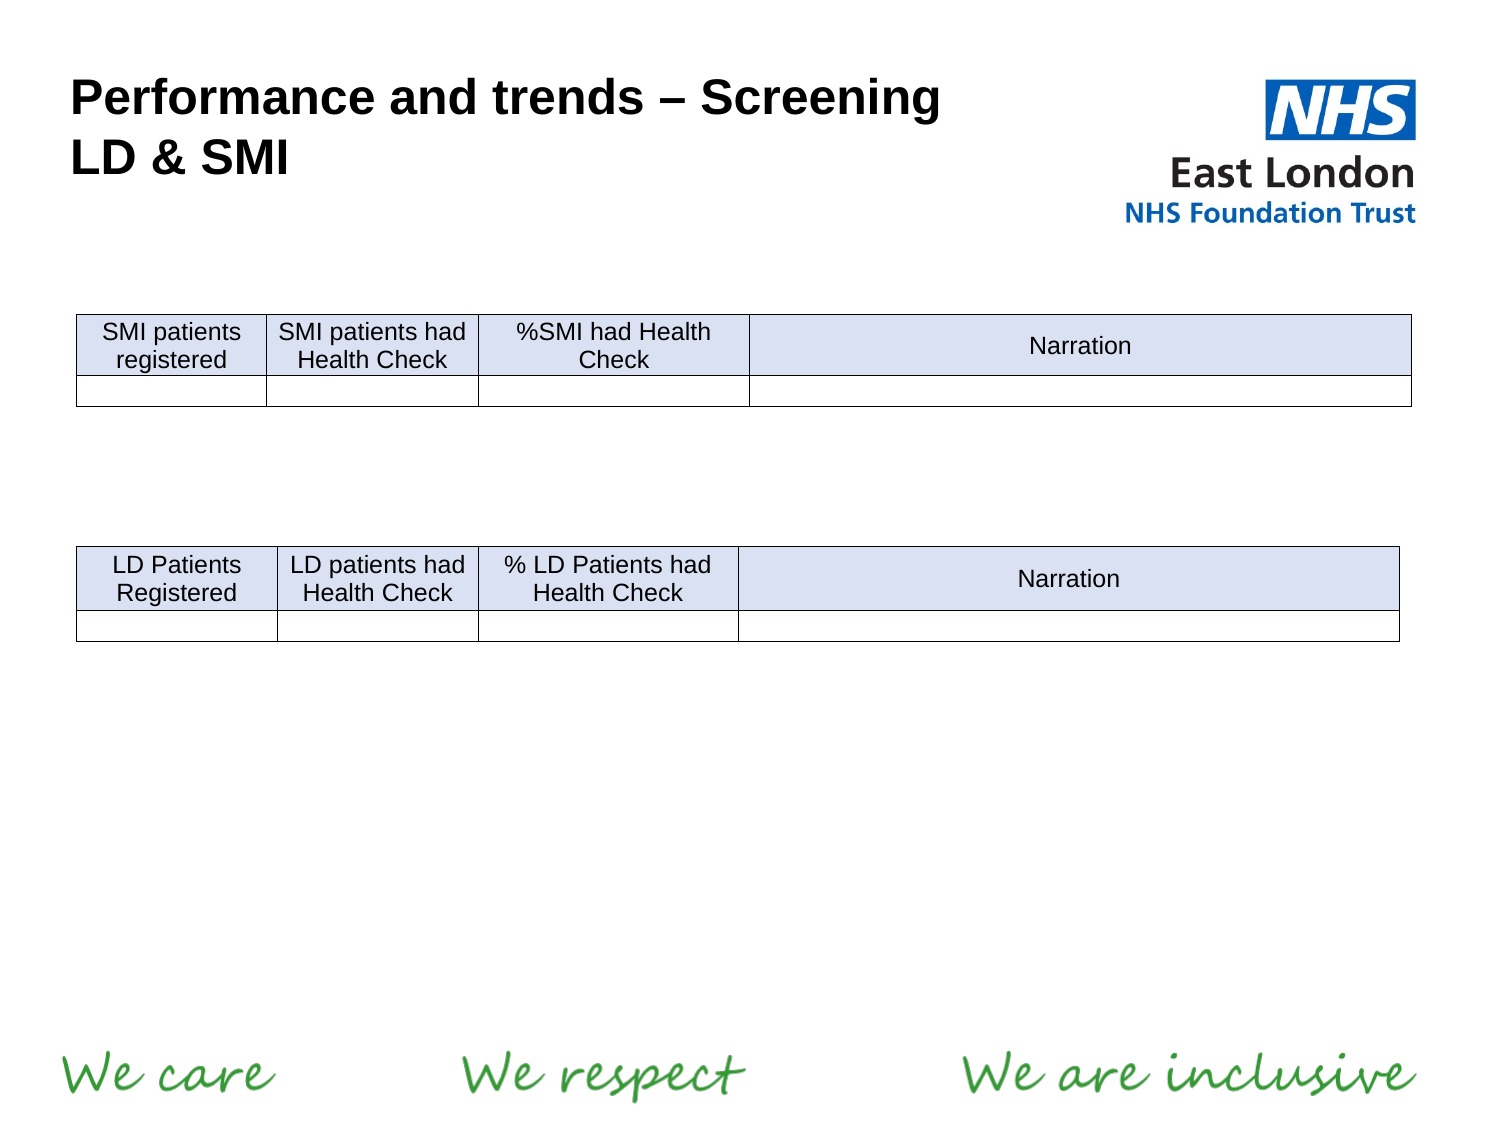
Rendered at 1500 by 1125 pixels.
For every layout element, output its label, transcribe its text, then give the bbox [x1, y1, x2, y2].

table_cell [750, 376, 1411, 406]
table_cell [77, 376, 266, 406]
picture [29, 1034, 1439, 1125]
table_cell [77, 611, 277, 641]
table_header SMI patients had Health Check [267, 315, 478, 375]
table_header LD patients had Health Check [278, 547, 478, 610]
table_cell [278, 611, 478, 641]
table_cell [479, 611, 738, 641]
table_header %SMI had Health Check [479, 315, 749, 375]
picture [1080, 18, 1476, 240]
text_box Performance and trends – Screening LD & SMI [55, 57, 1075, 228]
table_header Narration [739, 547, 1399, 610]
table_header LD Patients Registered [77, 547, 277, 610]
table_cell [739, 611, 1399, 641]
table_header Narration [750, 315, 1411, 375]
table_header % LD Patients had Health Check [479, 547, 738, 610]
table_header SMI patients registered [77, 315, 266, 375]
table_cell [267, 376, 478, 406]
table_cell [479, 376, 749, 406]
